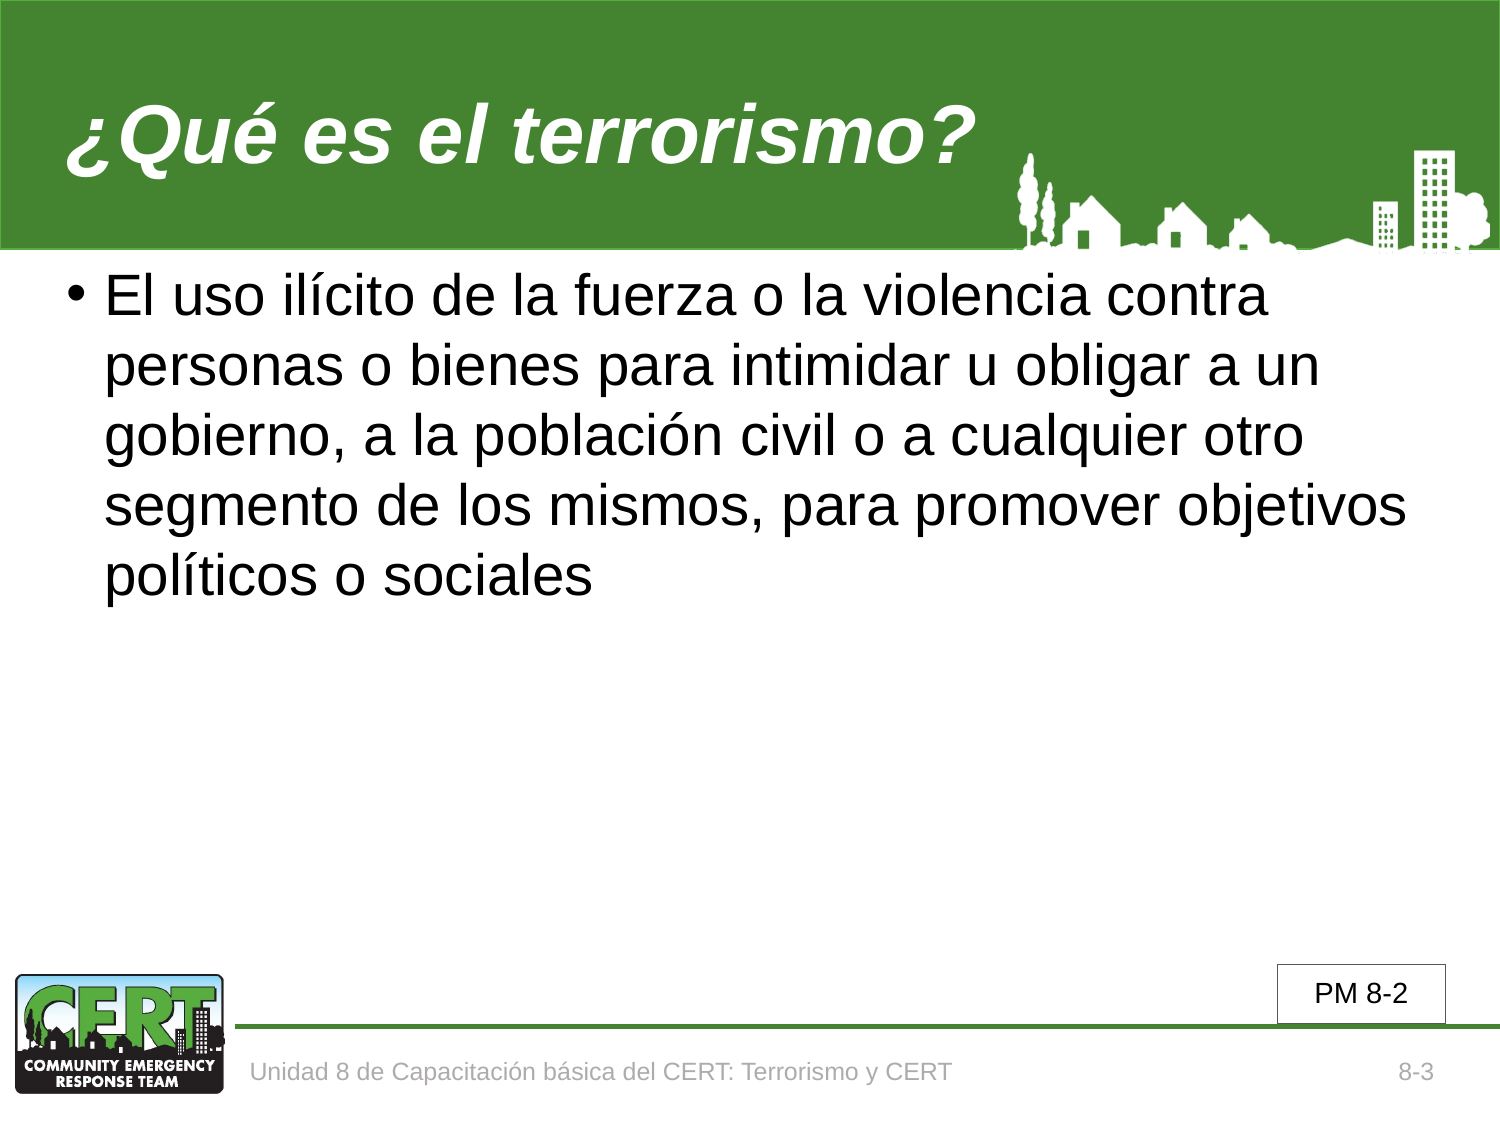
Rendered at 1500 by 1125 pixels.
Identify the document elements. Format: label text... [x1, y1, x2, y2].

picture [14, 973, 225, 1094]
list El uso ilícito de la fuerza o la violencia contra personas o bienes para intimidar u obligar a un gobierno, a la población civil o a cualquier otro segmento de los mismos, para promover objetivos políticos o sociales [51, 249, 1449, 1034]
list Unidad 8 de Capacitación básica del CERT: Terrorismo y CERT [234, 1047, 1153, 1098]
list 8-3 [1153, 1047, 1450, 1098]
list PM 8-2 [1277, 964, 1446, 1024]
picture [1009, 143, 1495, 254]
title ¿Qué es el terrorismo? [51, 52, 1005, 220]
